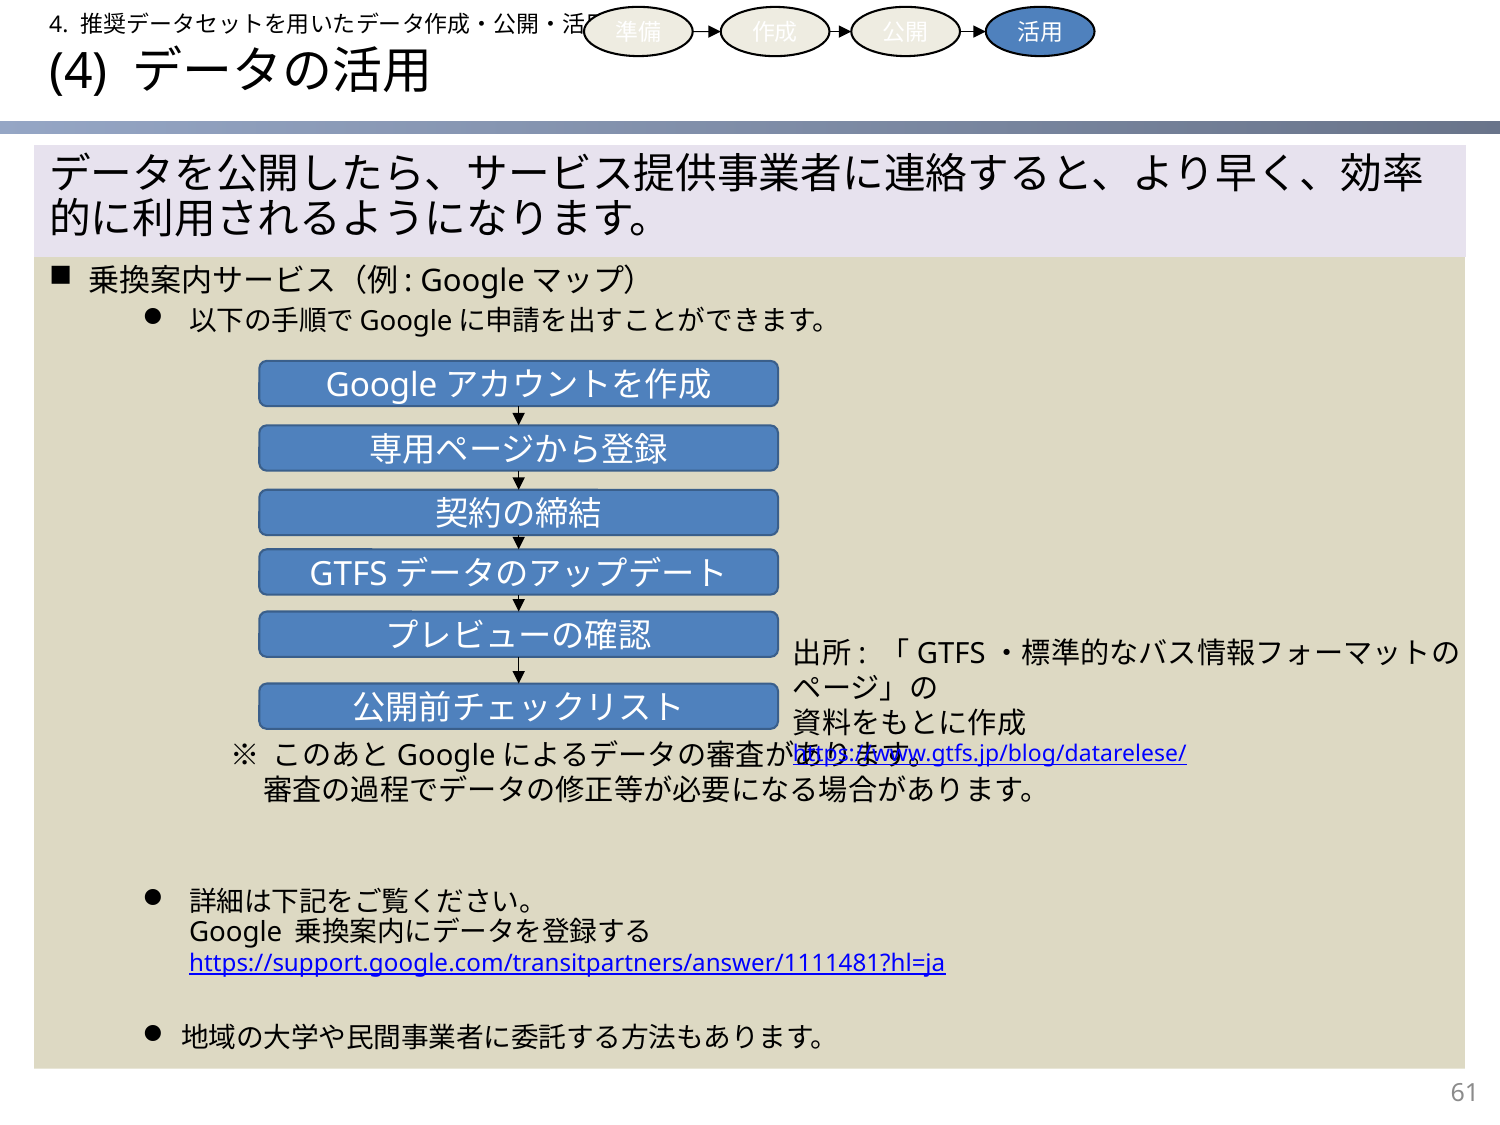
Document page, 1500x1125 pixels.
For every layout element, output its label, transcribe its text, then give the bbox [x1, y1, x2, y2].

text_box GTFSデータのアップデート [258, 548, 780, 596]
text_box ※ このあとGoogleによるデータの審査があります。 審査の過程でデータの修正等が必要になる場合があります。 [215, 728, 1065, 814]
list データを公開したら、サービス提供事業者に連絡すると、より早く、効率的に利用されるようになります。 [34, 145, 1466, 257]
text_box Googleアカウントを作成 [258, 359, 780, 408]
text_box 専用ページから登録 [258, 424, 780, 472]
text_box 契約の締結 [258, 488, 780, 537]
text_box プレビューの確認 [258, 610, 780, 658]
list 4. 推奨データセットを用いたデータ作成・公開・活用手法 [34, 4, 1271, 41]
list 乗換案内サービス（例: Googleマップ） 以下の手順でGoogleに申請を出すことができます。 詳細は下記をご覧ください。 Google 乗換案内にデータを登録する https://support.google.com/transitpartners/answer/1111481?hl=ja 地域の大学や民間事業者に委託する方法もあります。 [34, 257, 1465, 1069]
text_box 出所: 「GTFS・標準的なバス情報フォーマットのページ」の 資料をもとに作成 https://www.gtfs.jp/blog/datarelese/ [778, 626, 1479, 778]
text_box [583, 6, 1095, 57]
title (4) データの活用 [34, 38, 1275, 108]
text_box 公開前チェックリスト [258, 682, 778, 728]
